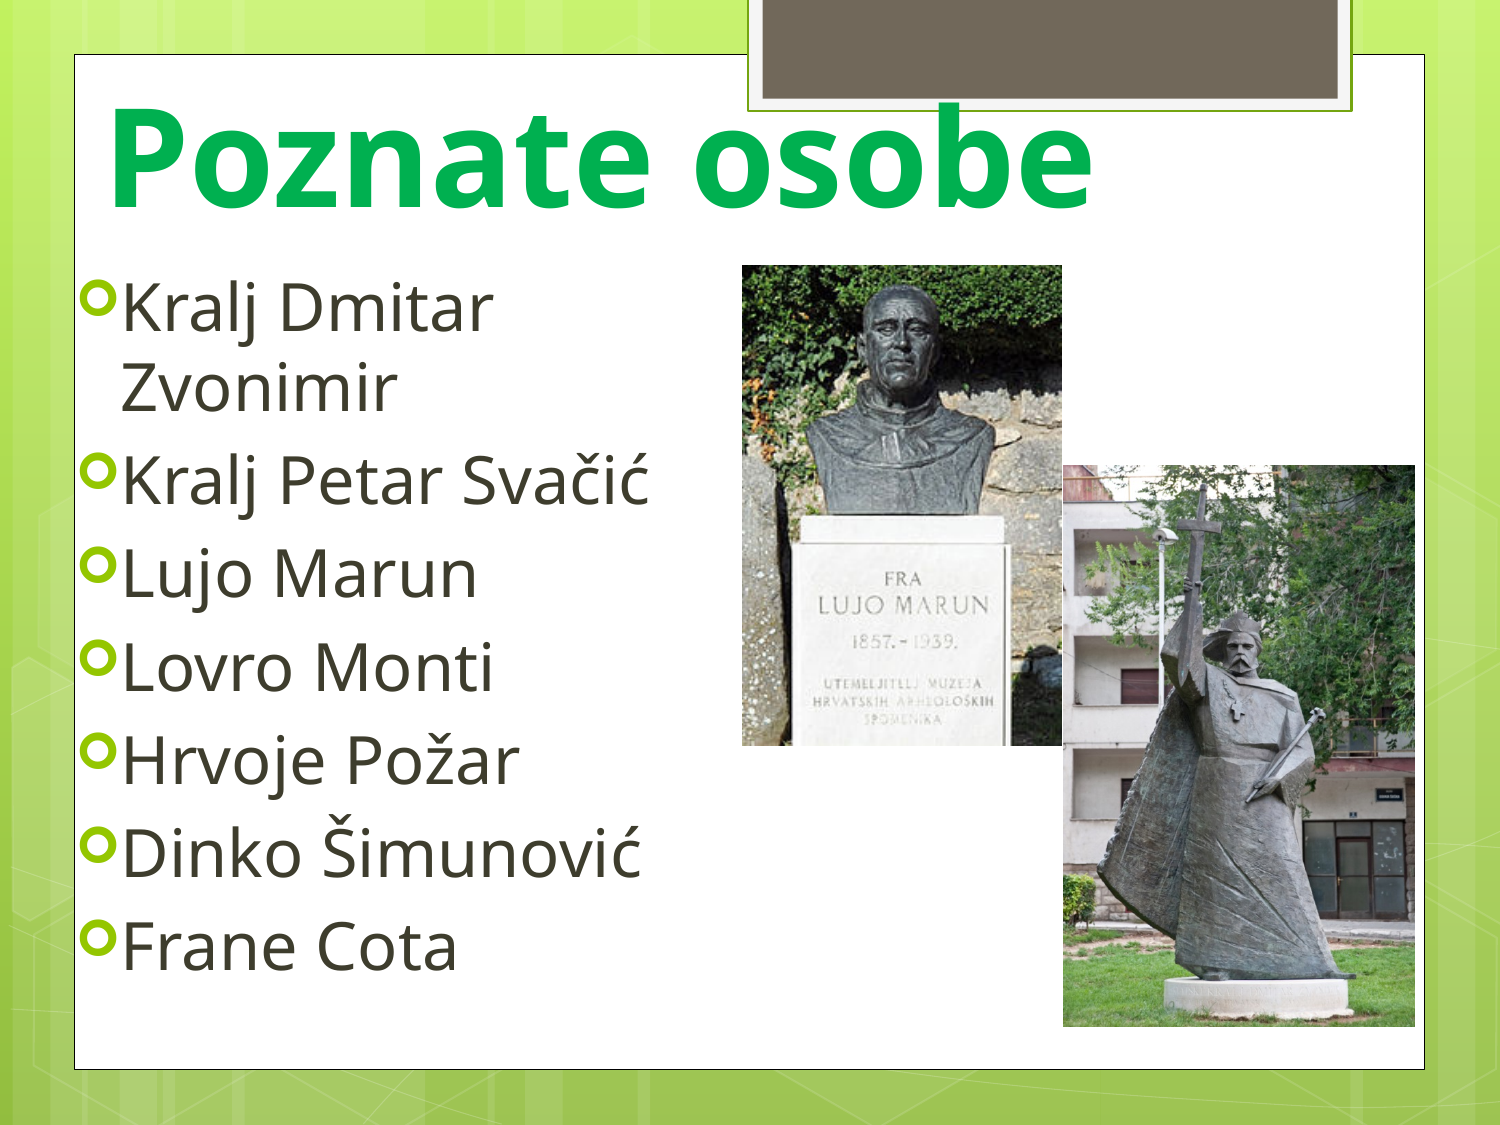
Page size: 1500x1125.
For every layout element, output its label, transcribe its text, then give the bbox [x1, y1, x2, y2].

title Poznate osobe [88, 54, 1439, 243]
picture [742, 265, 1415, 1027]
list Kralj Dmitar Zvonimir Kralj Petar Svačić Lujo Marun Lovro Monti Hrvoje Požar Dinko Šimunović Frane Cota [49, 256, 712, 1000]
